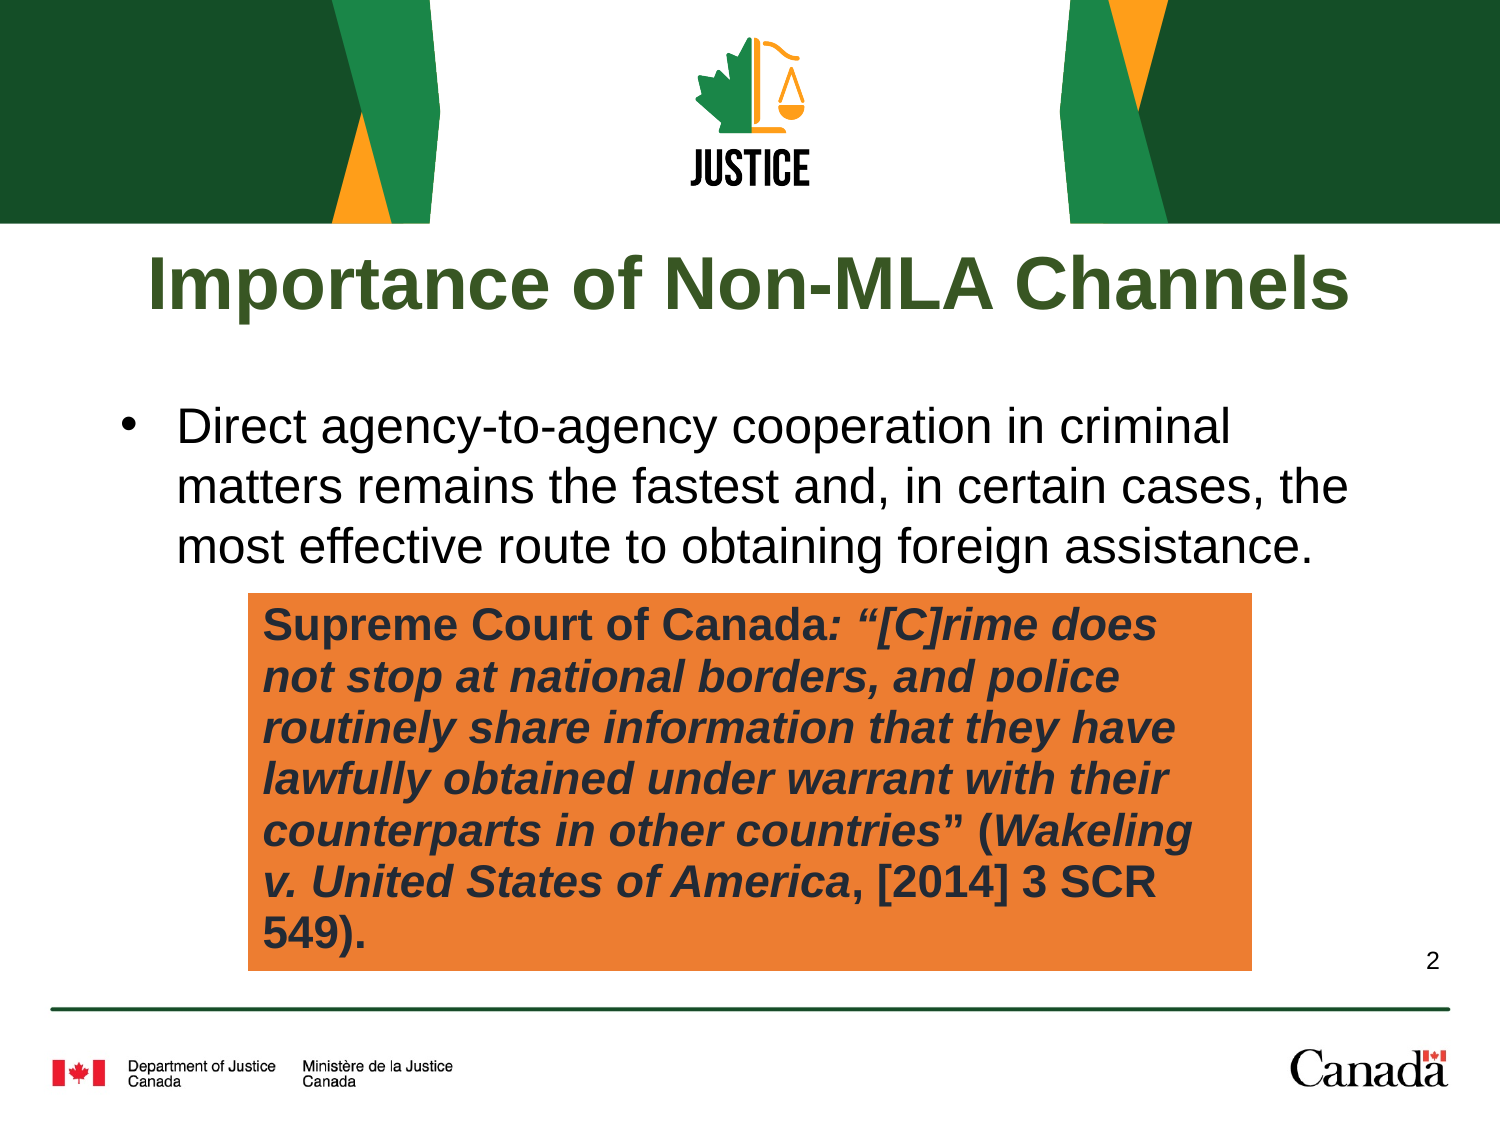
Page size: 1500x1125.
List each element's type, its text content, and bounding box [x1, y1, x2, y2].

title Importance of Non-MLA Channels [103, 237, 1397, 328]
table_header Supreme Court of Canada: “[C]rime does not stop at national borders, and police routinely share information that they have lawfully obtained under warrant with their counterparts in other countries” (Wakeling v. United States of America, [2014] 3 SCR 549). [248, 593, 1252, 971]
slide_number 2 [1411, 936, 1471, 1010]
list Direct agency-to-agency cooperation in criminal matters remains the fastest and, in certain cases, the most effective route to obtaining foreign assistance. [103, 385, 1397, 1028]
picture [0, 0, 1500, 1125]
